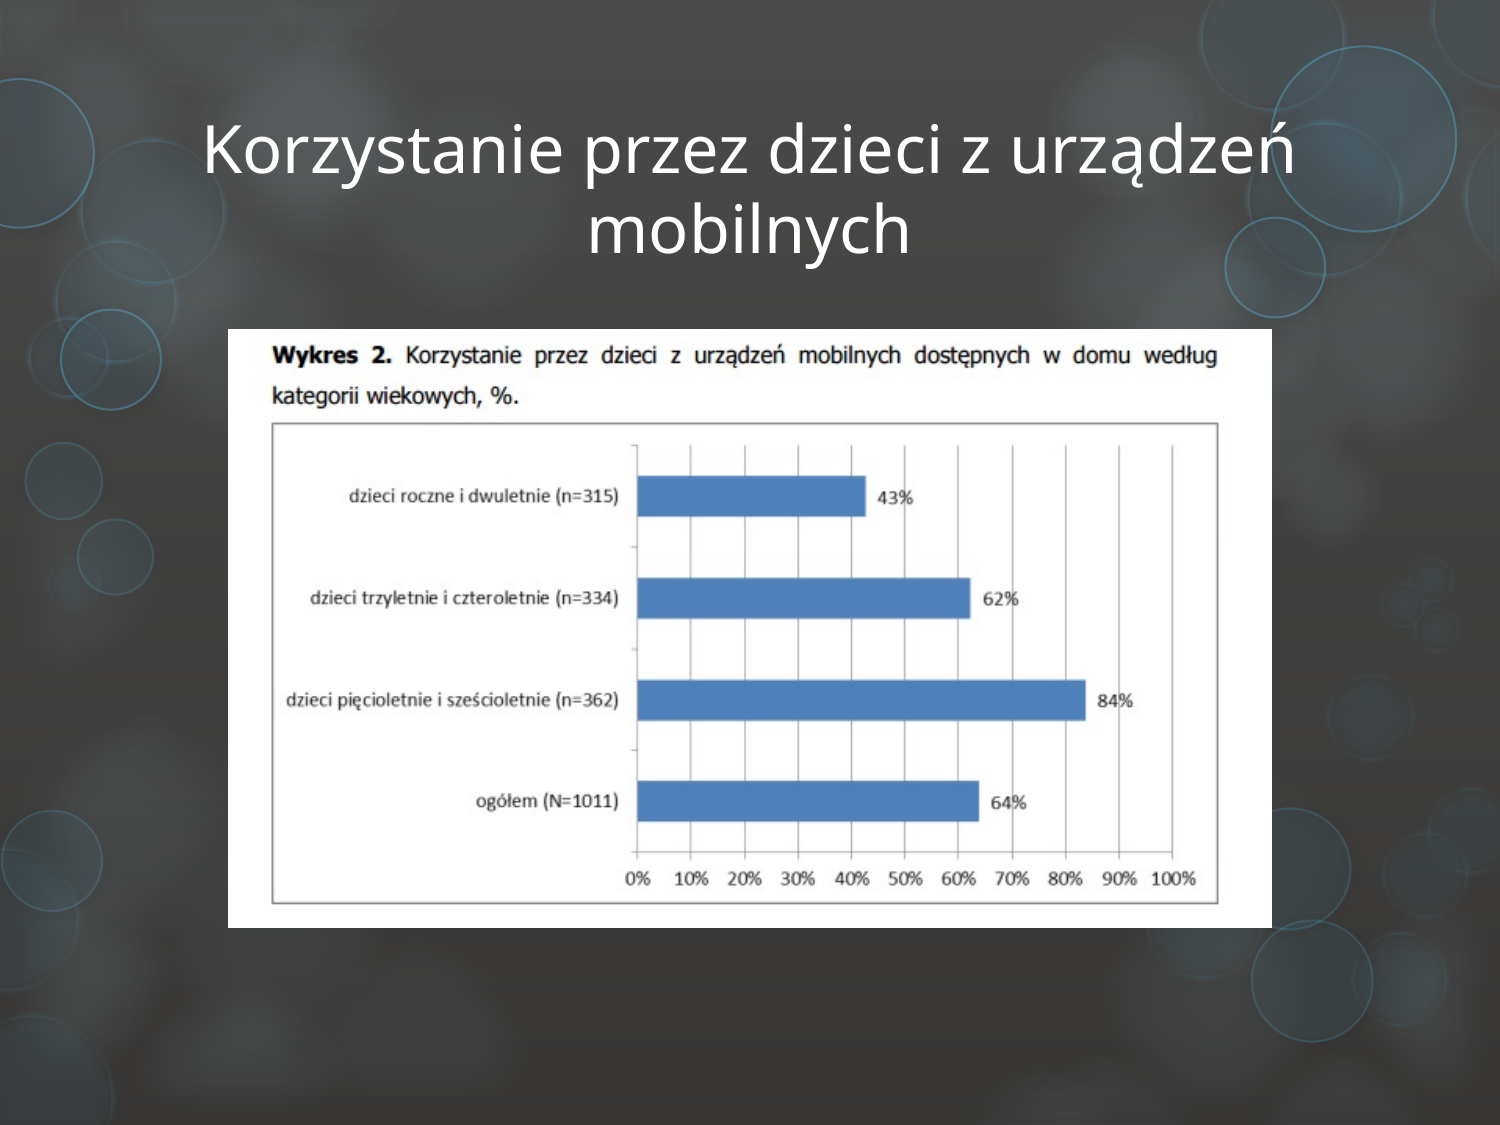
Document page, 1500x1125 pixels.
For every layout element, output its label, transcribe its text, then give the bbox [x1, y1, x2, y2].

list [228, 328, 1272, 929]
title Korzystanie przez dzieci z urządzeń mobilnych [165, 110, 1335, 263]
